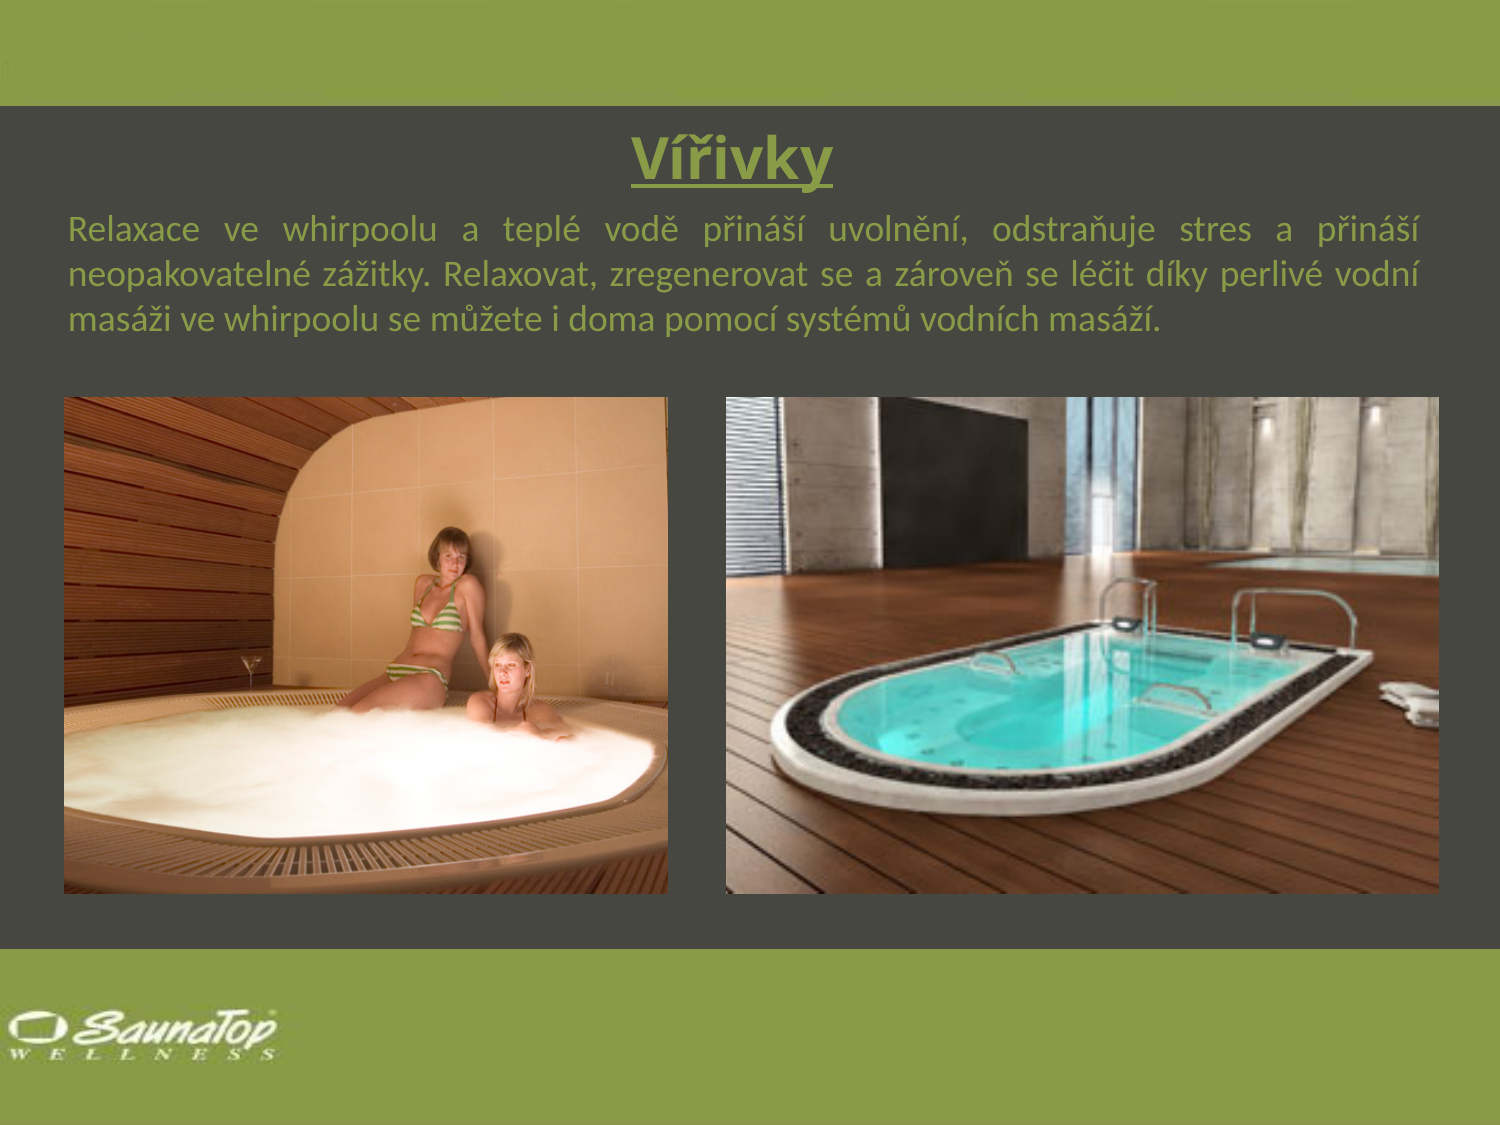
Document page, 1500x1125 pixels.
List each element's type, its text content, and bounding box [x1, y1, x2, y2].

picture [64, 396, 668, 894]
picture [726, 396, 1440, 894]
picture [0, 948, 1500, 1125]
text_box Relaxace ve whirpoolu a teplé vodě přináší uvolnění, odstraňuje stres a přináší neopakovatelné zážitky. Relaxovat, zregenerovat se a zároveň se léčit díky perlivé vodní masáži ve whirpoolu se můžete i doma pomocí systémů vodních masáží. [53, 196, 1436, 346]
text_box Vířivky [336, 114, 1128, 196]
picture [0, 0, 1500, 106]
